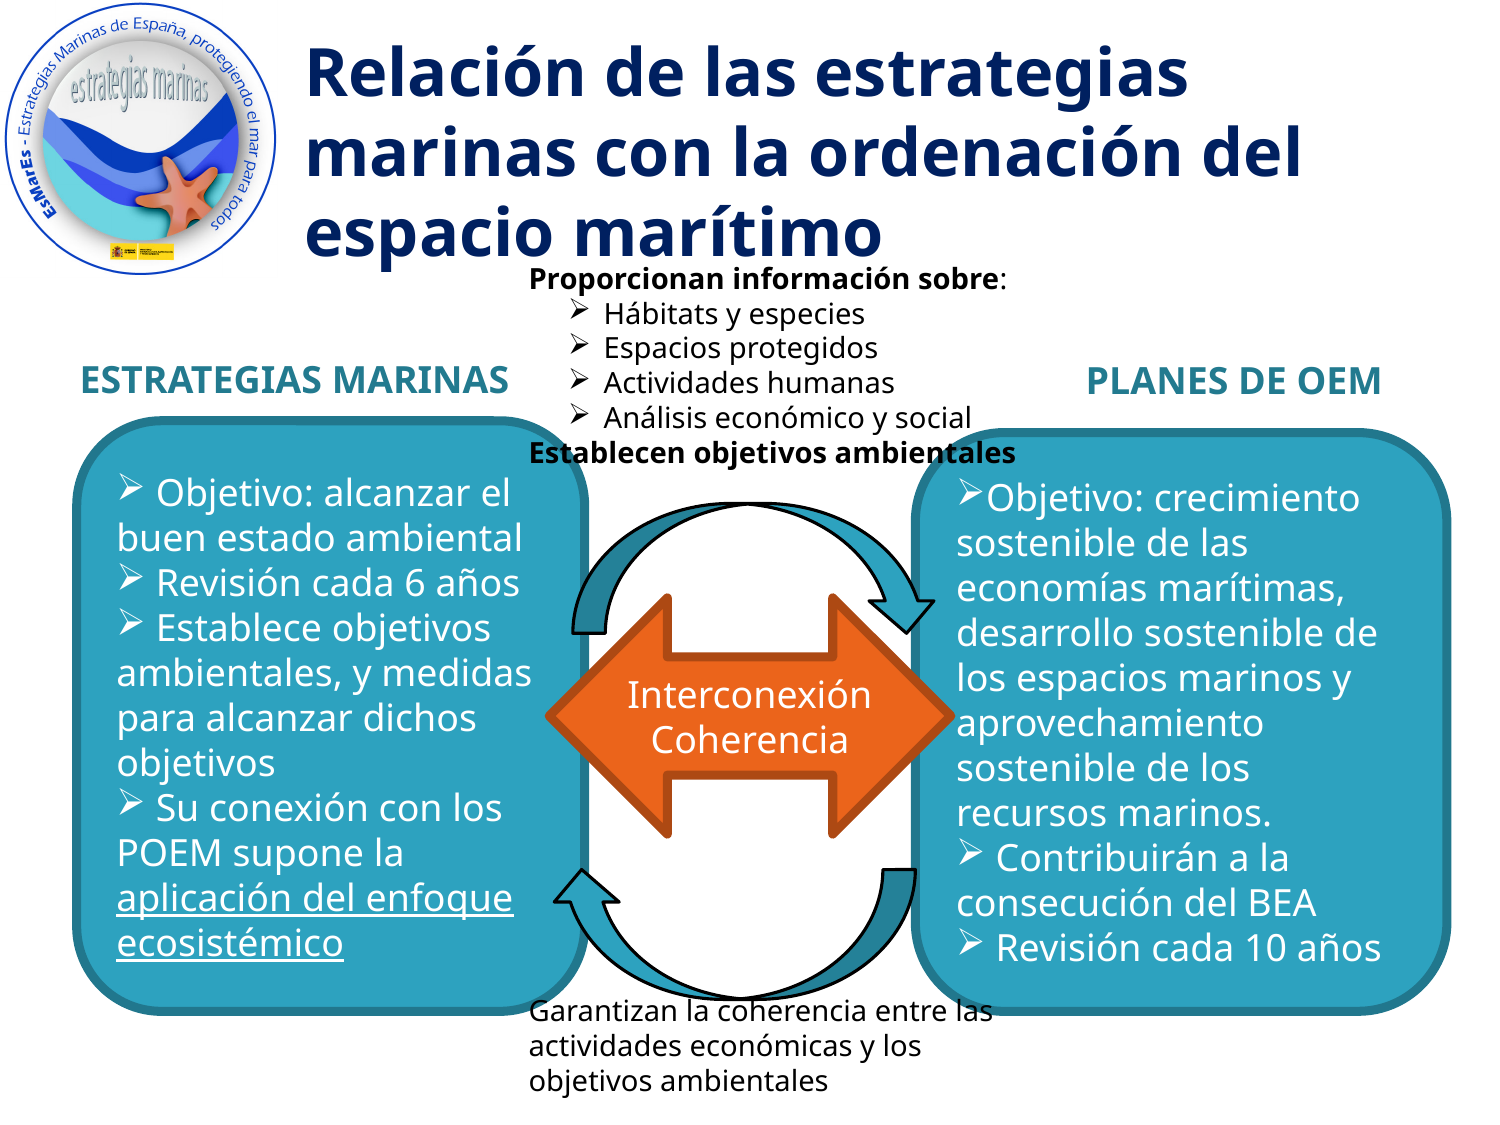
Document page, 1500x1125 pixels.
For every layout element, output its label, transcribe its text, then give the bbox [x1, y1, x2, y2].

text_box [513, 869, 1022, 1107]
text_box Interconexión Coherencia [544, 646, 956, 839]
title Relación de las estrategias marinas con la ordenación del espacio marítimo [289, 19, 1436, 278]
text_box PLANES DE OEM [1098, 349, 1471, 410]
text_box ESTRATEGIAS MARINAS [64, 348, 507, 409]
text_box Objetivo: alcanzar el buen estado ambiental Revisión cada 6 años Establece objetivos ambientales, y medidas para alcanzar dichos objetivos Su conexión con los POEM supone la aplicación del enfoque ecosistémico [72, 416, 590, 1016]
text_box Objetivo: crecimiento sostenible de las economías marítimas, desarrollo sostenible de los espacios marinos y aprovechamiento sostenible de los recursos marinos. Contribuirán a la consecución del BEA Revisión cada 10 años [910, 428, 1452, 1016]
picture [0, 0, 278, 278]
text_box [513, 252, 1093, 634]
